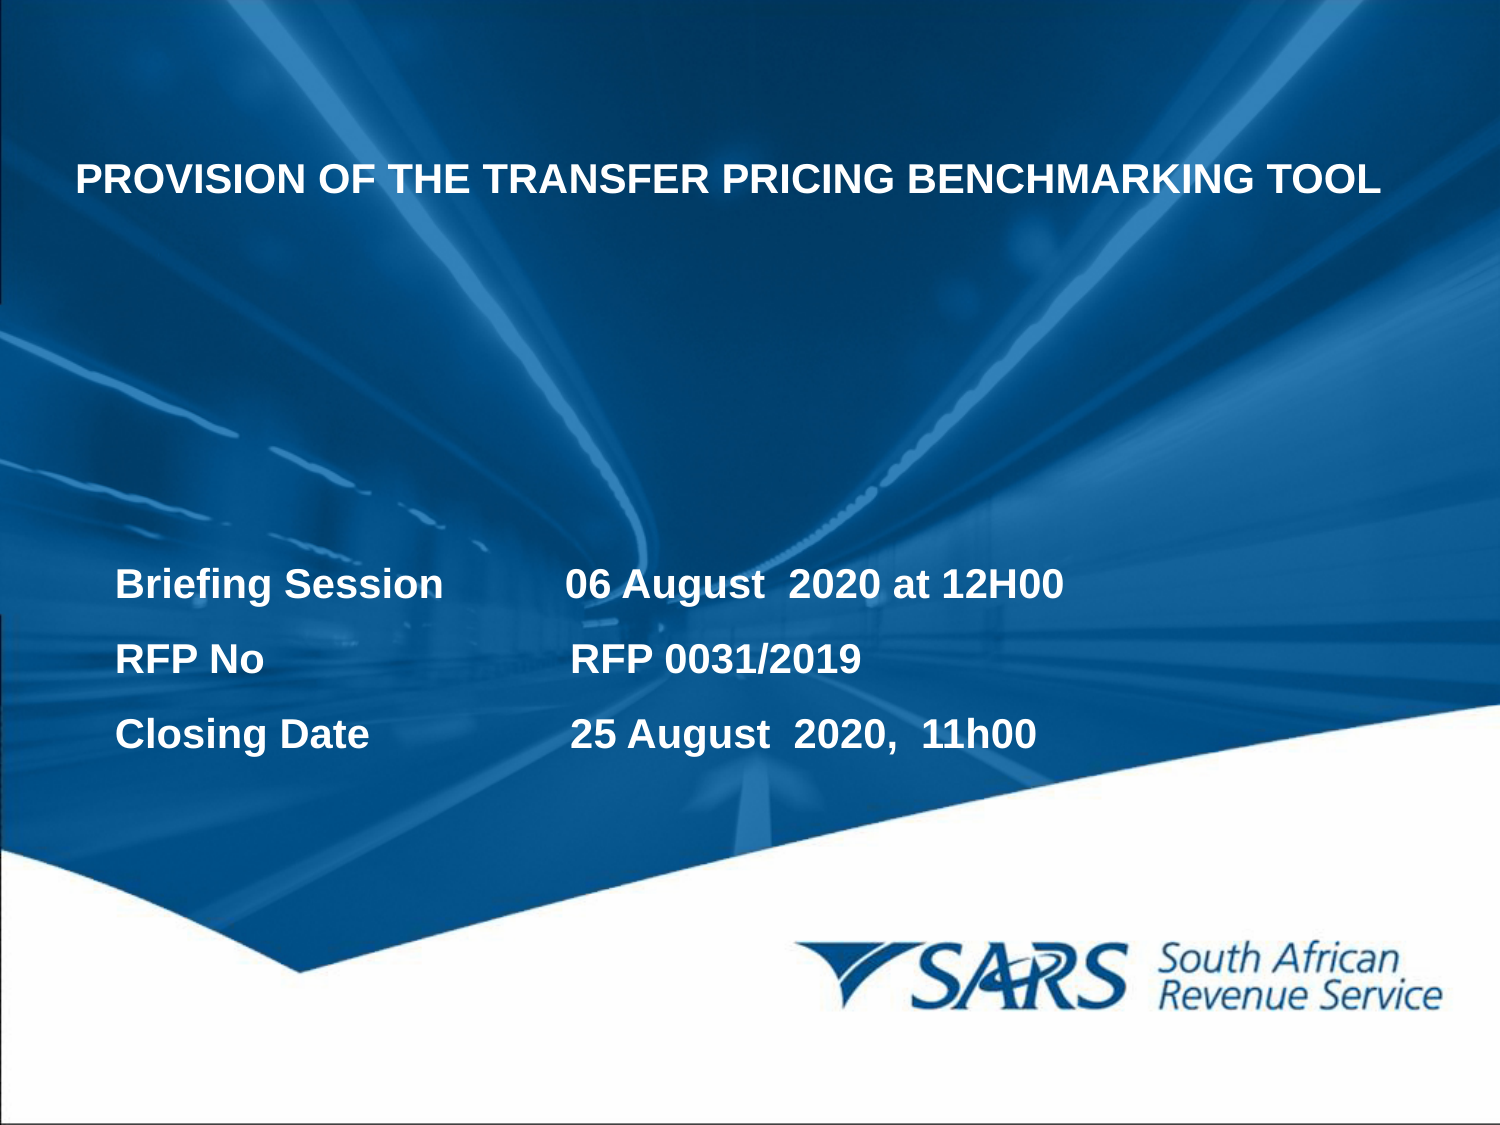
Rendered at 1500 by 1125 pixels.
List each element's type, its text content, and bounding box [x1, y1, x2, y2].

picture [0, 0, 1500, 1125]
subtitle PROVISION OF THE TRANSFER PRICING BENCHMARKING TOOL [74, 101, 1428, 203]
text_box Briefing Session 06 August 2020 at 12H00 RFP No RFP 0031/2019 Closing Date 25 August 2020, 11h00 [99, 524, 1239, 765]
